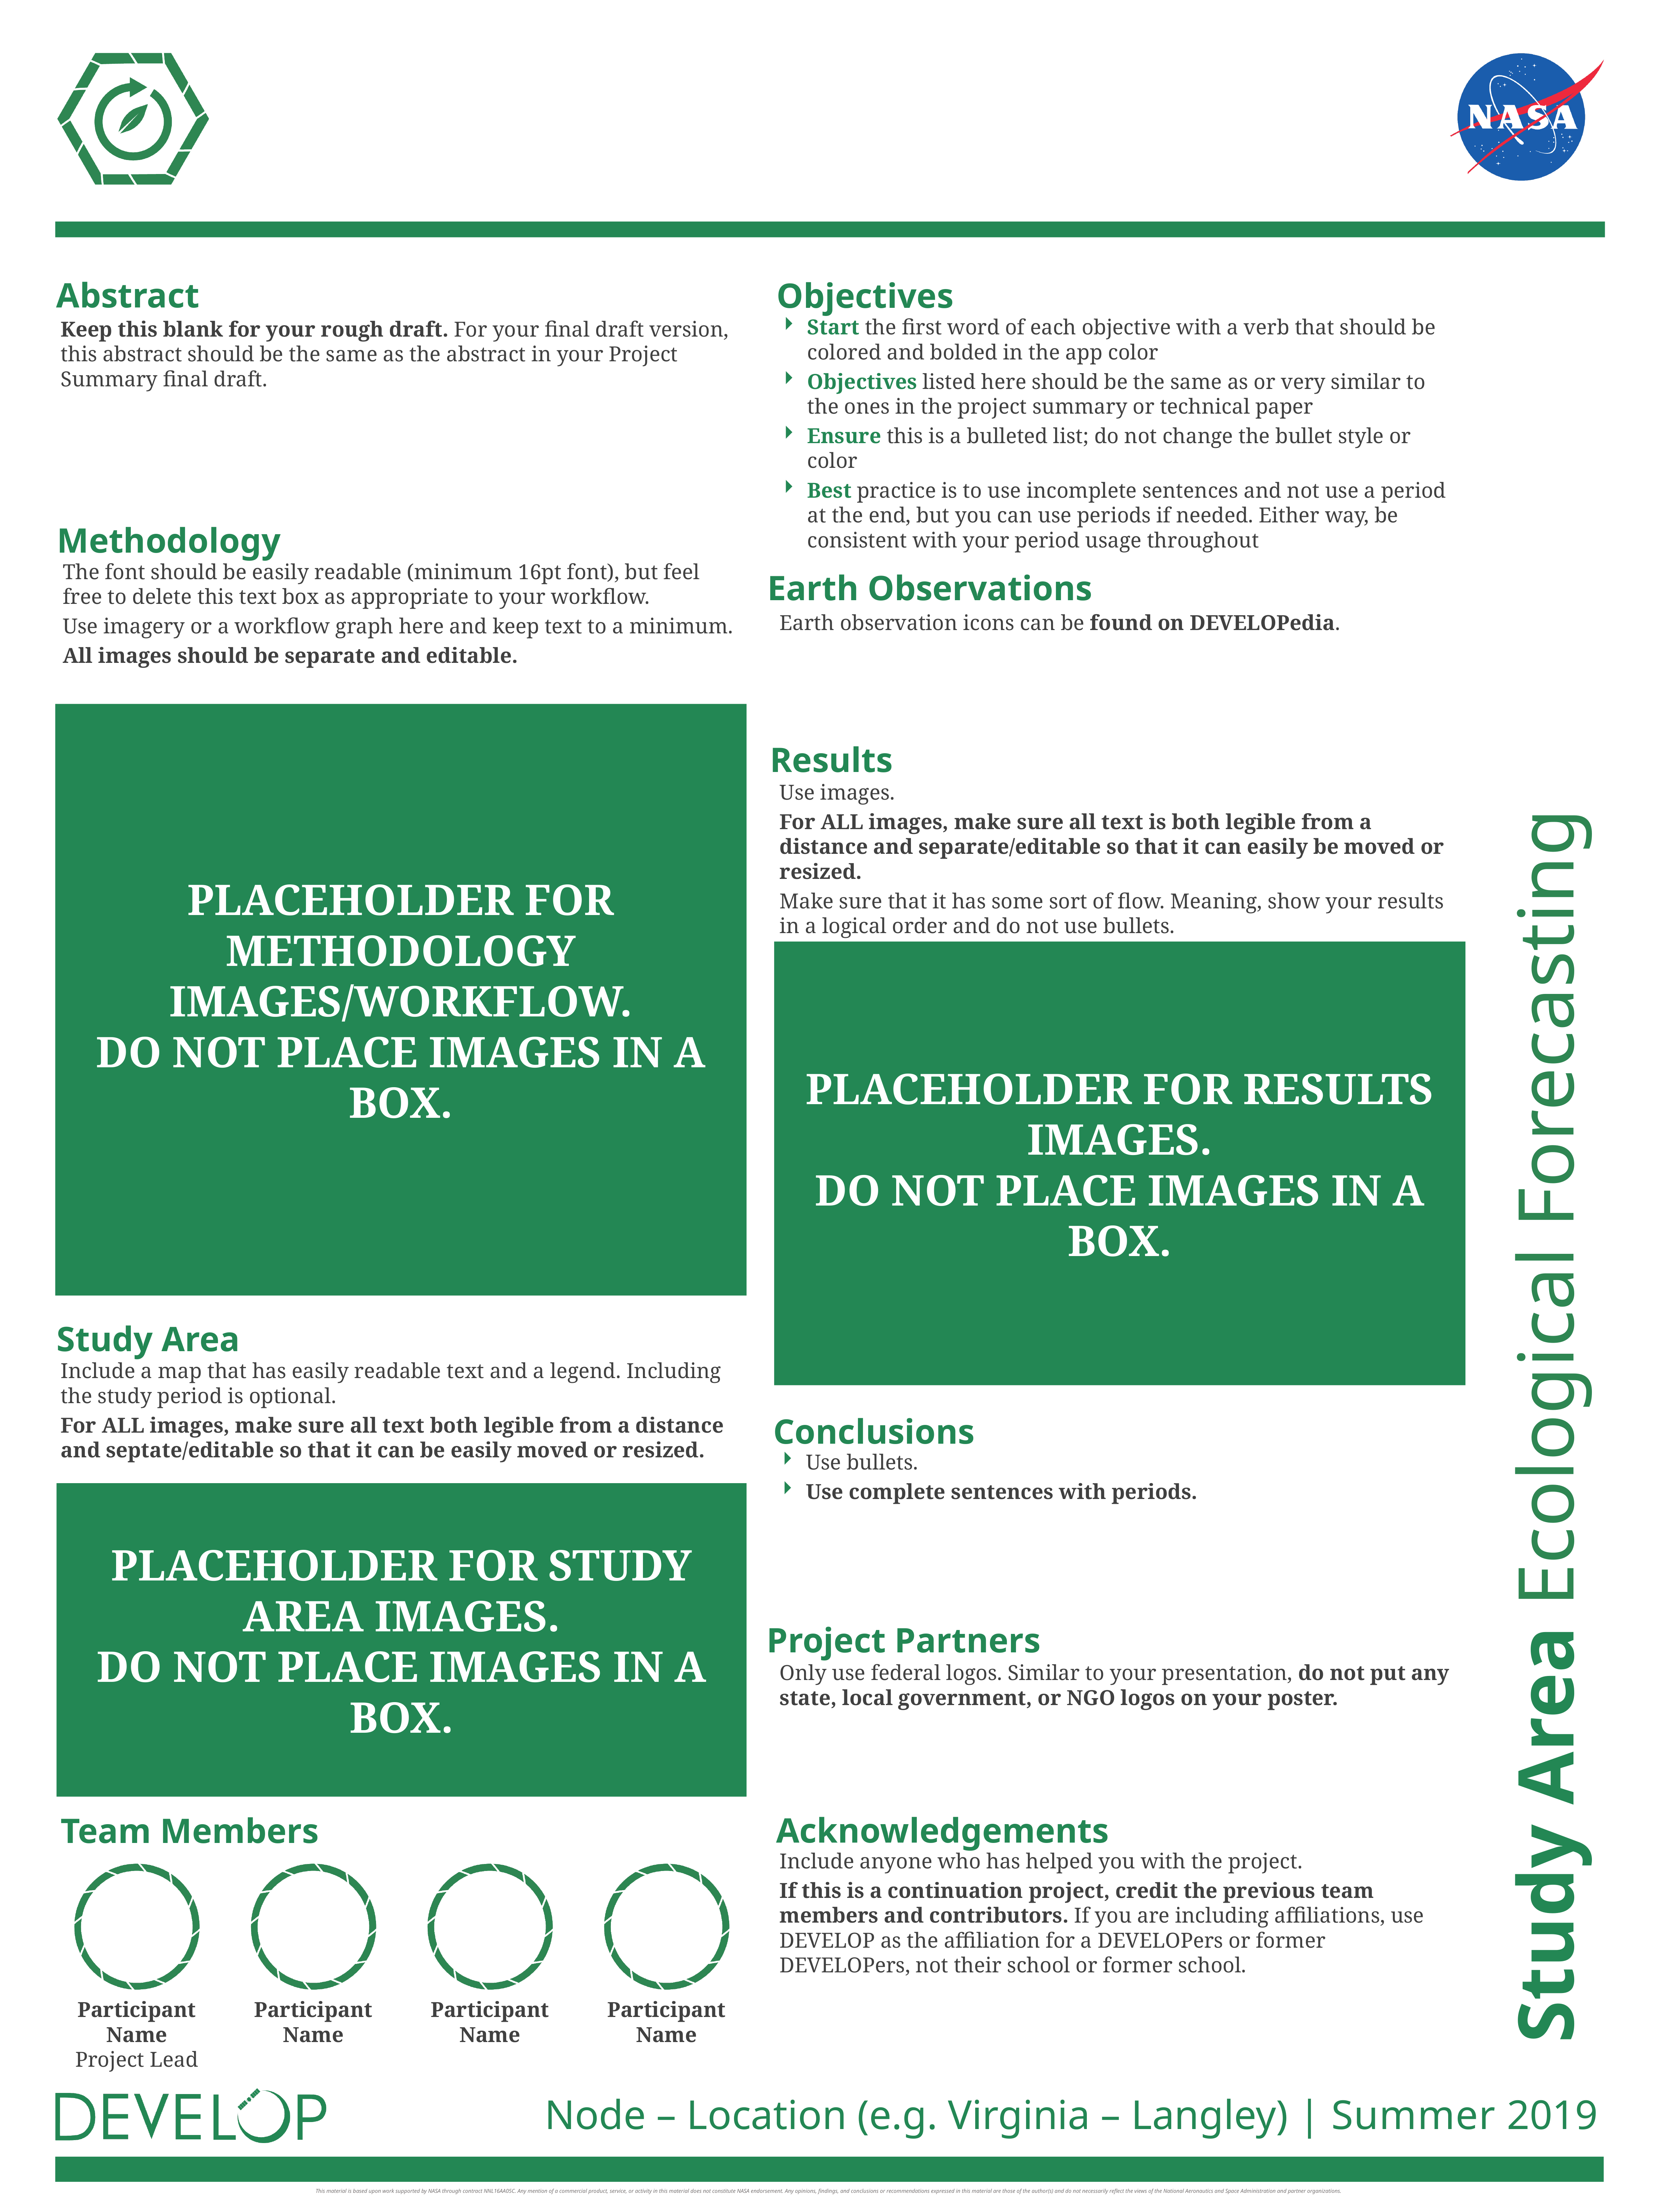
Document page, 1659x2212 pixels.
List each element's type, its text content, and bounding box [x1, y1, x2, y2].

text_box Keep this blank for your rough draft. For your final draft version, this abstract should be the same as the abstract in your Project Summary final draft. [55, 313, 747, 517]
text_box Include a map that has easily readable text and a legend. Including the study period is optional. For ALL images, make sure all text both legible from a distance and septate/editable so that it can be easily moved or resized. [55, 1355, 749, 1527]
text_box Node – Location (e.g. Virginia – Langley) | Summer 2019 [882, 2092, 1604, 2141]
text_box Only use federal logos. Similar to your presentation, do not put any state, local government, or NGO logos on your poster. [774, 1657, 1468, 1773]
picture [55, 2088, 326, 2143]
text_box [404, 1863, 576, 2025]
text_box PLACEHOLDER FOR METHODOLOGY IMAGES/WORKFLOW. DO NOT PLACE IMAGES IN A BOX. [55, 704, 747, 1296]
text_box Methodology [51, 516, 286, 562]
text_box Study Area Ecological Forecasting [1495, 281, 1603, 2049]
text_box Study Area [51, 1314, 246, 1361]
text_box Results [764, 735, 899, 782]
picture [1448, 52, 1605, 182]
text_box Team Members [55, 1806, 325, 1853]
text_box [581, 1863, 752, 2025]
text_box PLACEHOLDER FOR STUDY AREA IMAGES. DO NOT PLACE IMAGES IN A BOX. [56, 1483, 747, 1797]
text_box Earth Observations [762, 564, 1099, 610]
text_box Use bullets. Use complete sentences with periods. [773, 1446, 1464, 1544]
picture [57, 53, 209, 185]
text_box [51, 1863, 223, 2050]
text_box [227, 1863, 399, 2025]
text_box Include anyone who has helped you with the project. If this is a continuation project, credit the previous team members and contributors. If you are including affiliations, use DEVELOP as the affiliation for a DEVELOPers or former DEVELOPers, not their school or former school. [774, 1845, 1465, 2041]
text_box Start the first word of each objective with a verb that should be colored and bolded in the app color Objectives listed here should be the same as or very similar to the ones in the project summary or technical paper Ensure this is a bulleted list; do not change the bullet style or color Best practice is to use incomplete sentences and not use a period at the end, but you can use periods if needed. Either way, be consistent with your period usage throughout [774, 311, 1465, 531]
text_box The font should be easily readable (minimum 16pt font), but feel free to delete this text box as appropriate to your workflow. Use imagery or a workflow graph here and keep text to a minimum. All images should be separate and editable. [57, 556, 749, 694]
text_box Acknowledgements [771, 1806, 1115, 1853]
text_box Project Partners [761, 1616, 1046, 1662]
text_box Use images. For ALL images, make sure all text is both legible from a distance and separate/editable so that it can easily be moved or resized. Make sure that it has some sort of flow. Meaning, show your results in a logical order and do not use bullets. [774, 776, 1465, 937]
text_box Abstract [51, 271, 205, 317]
text_box PLACEHOLDER FOR RESULTS IMAGES. DO NOT PLACE IMAGES IN A BOX. [774, 941, 1465, 1385]
text_box Conclusions [768, 1407, 981, 1453]
text_box Earth observation icons can be found on DEVELOPedia. [774, 607, 1465, 706]
text_box Objectives [771, 271, 959, 318]
